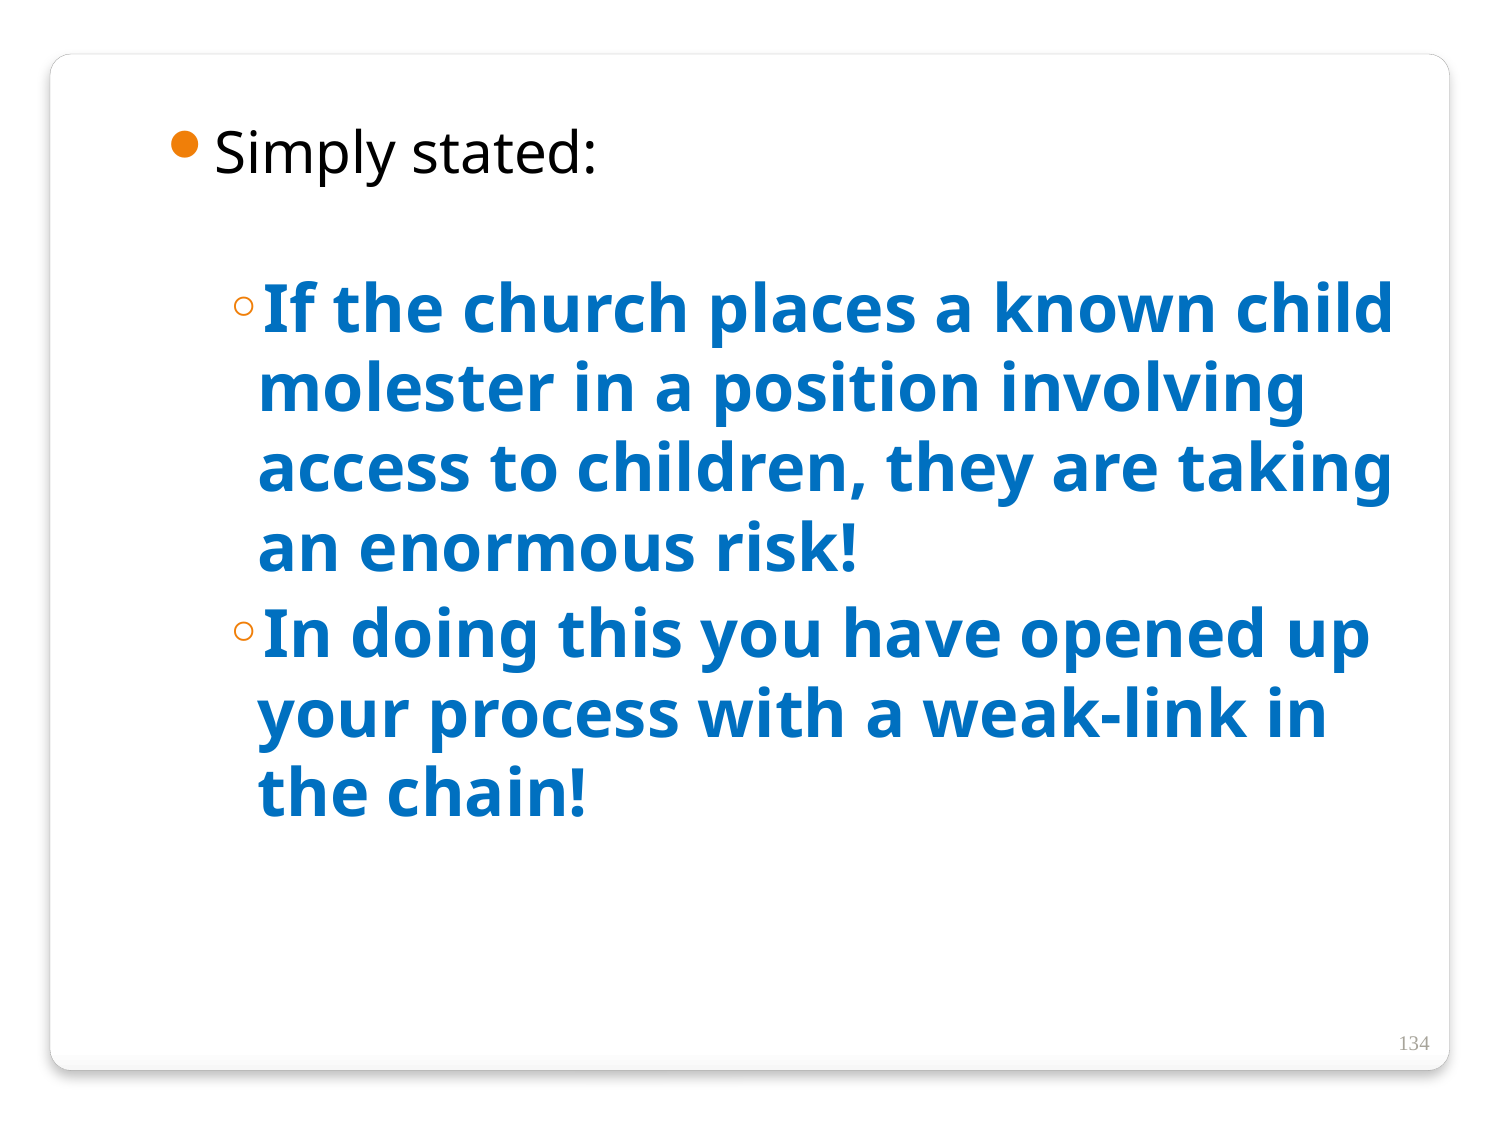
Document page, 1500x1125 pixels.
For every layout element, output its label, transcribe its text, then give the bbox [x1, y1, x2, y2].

slide_number 134 [1369, 1002, 1445, 1063]
list Simply stated: If the church places a known child molester in a position involving access to children, they are taking an enormous risk! In doing this you have opened up your process with a weak-link in the chain! [137, 99, 1413, 963]
